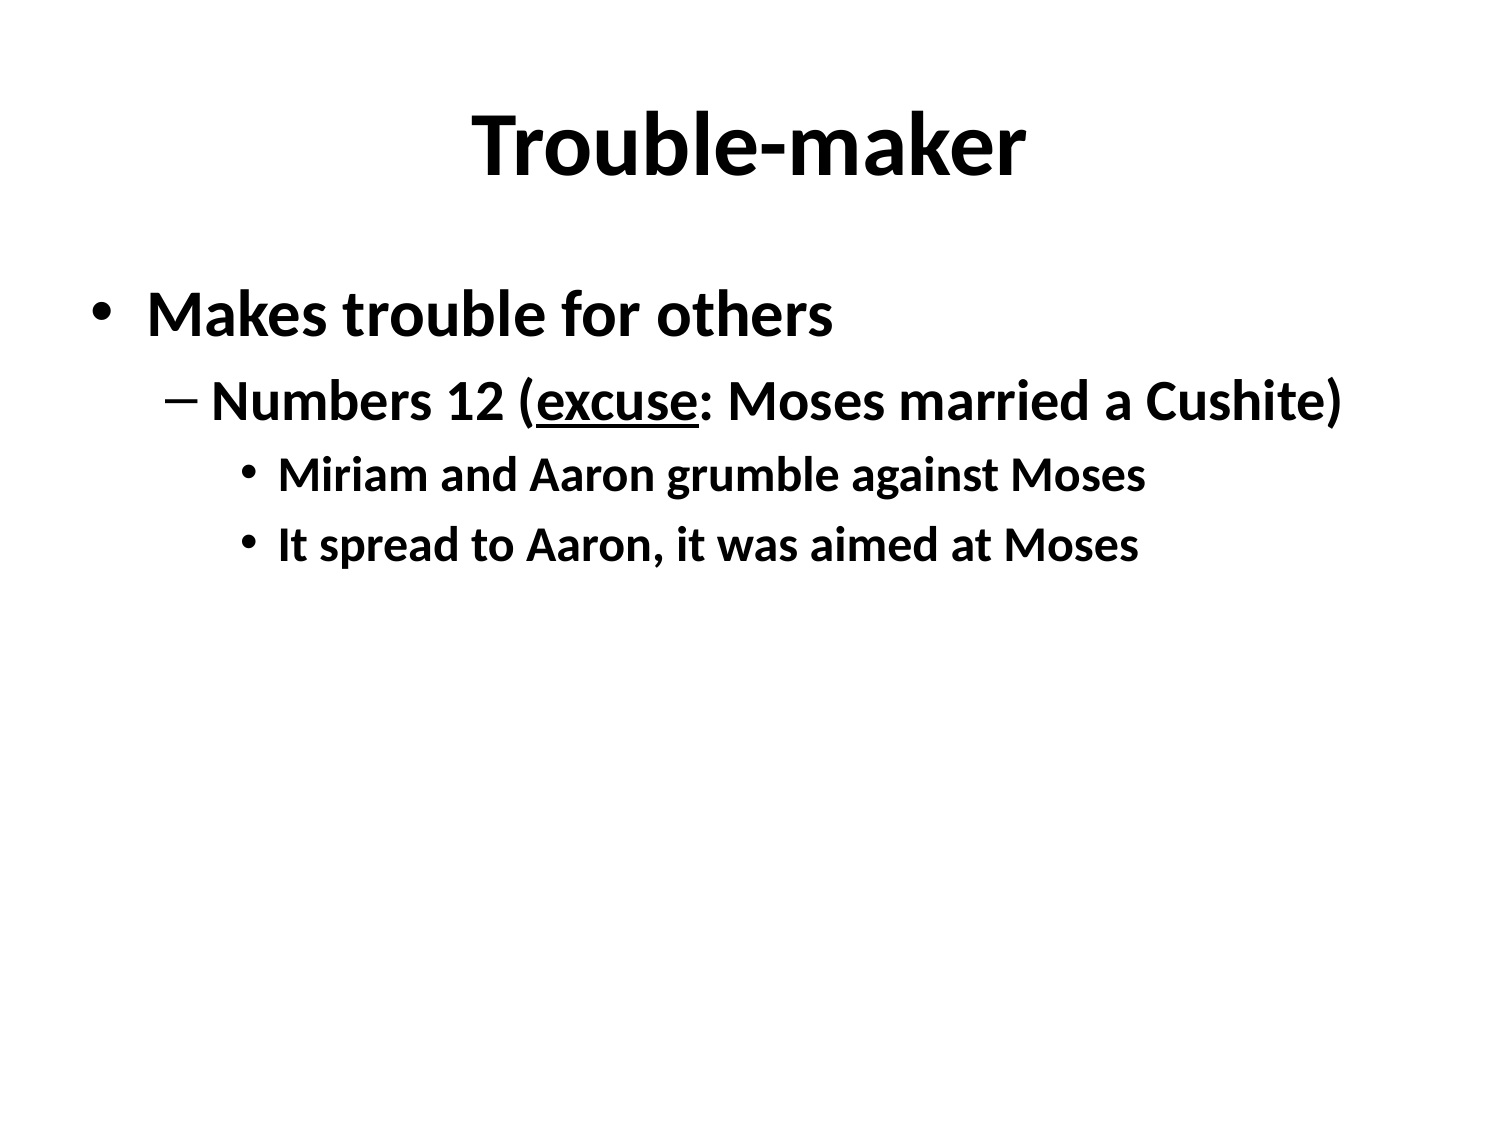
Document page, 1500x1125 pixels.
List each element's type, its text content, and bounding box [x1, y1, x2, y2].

title Trouble-maker [75, 45, 1425, 233]
list Makes trouble for others Numbers 12 (excuse: Moses married a Cushite) Miriam and Aaron grumble against Moses It spread to Aaron, it was aimed at Moses [75, 262, 1425, 1100]
